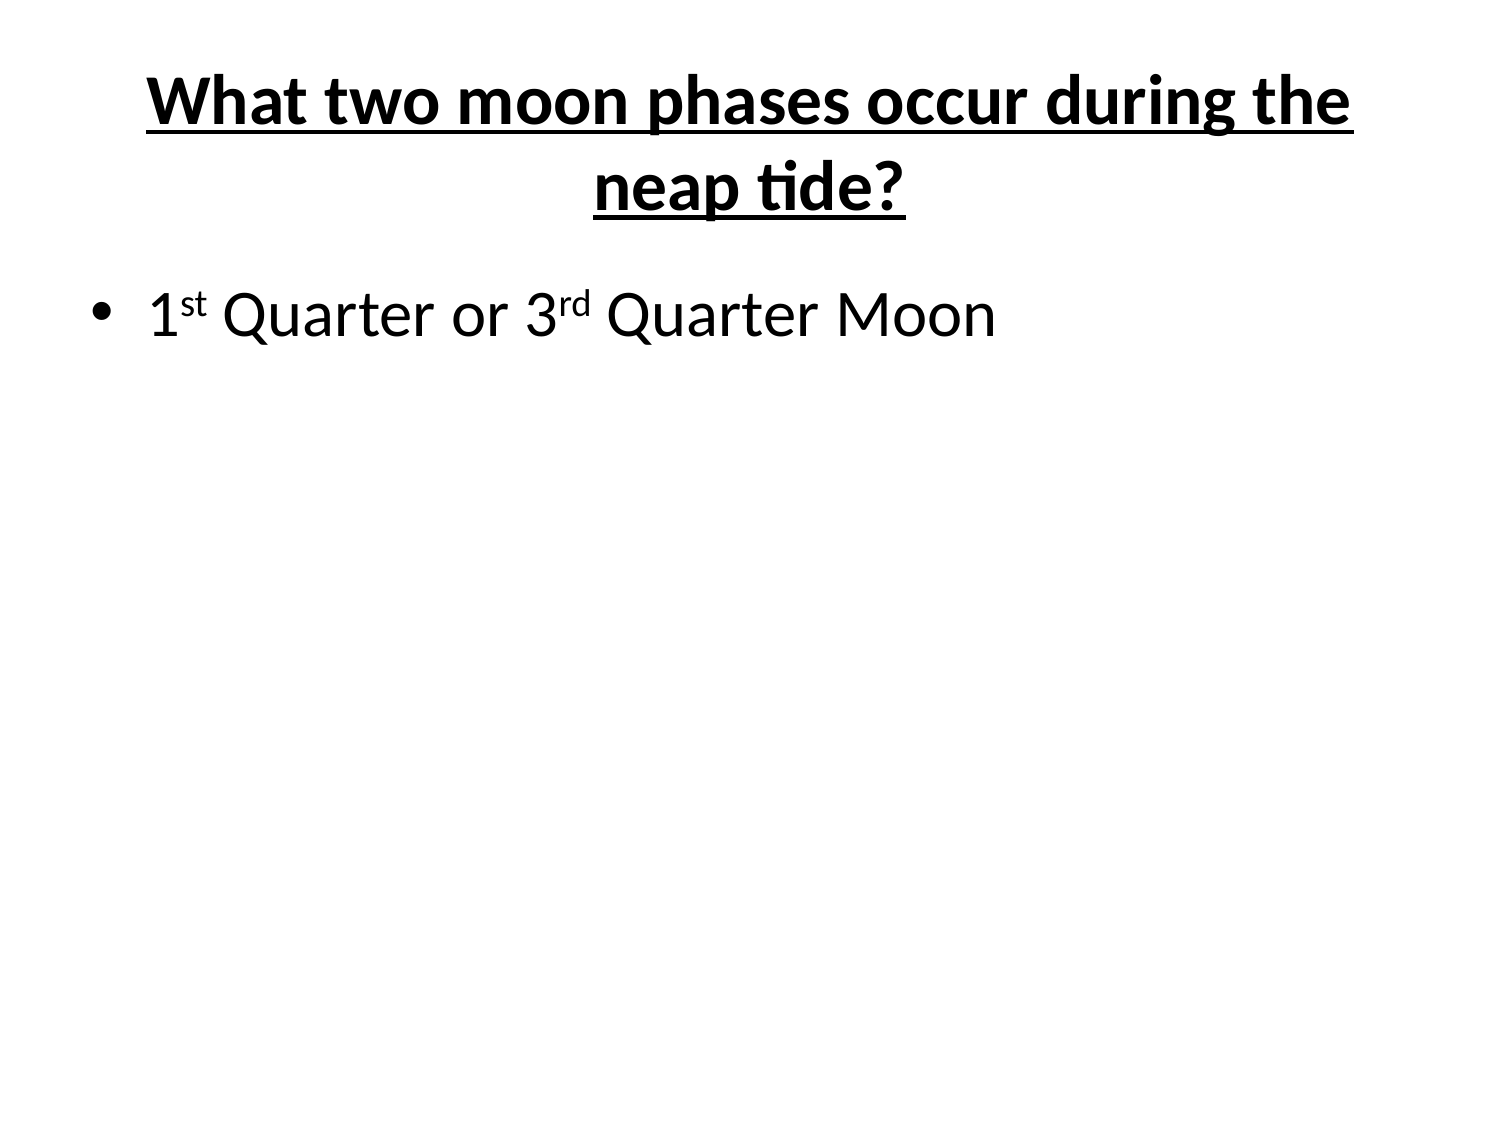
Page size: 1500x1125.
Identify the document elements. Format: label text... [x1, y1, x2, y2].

title What two moon phases occur during the neap tide? [75, 45, 1425, 233]
list 1st Quarter or 3rd Quarter Moon [75, 262, 1425, 1005]
